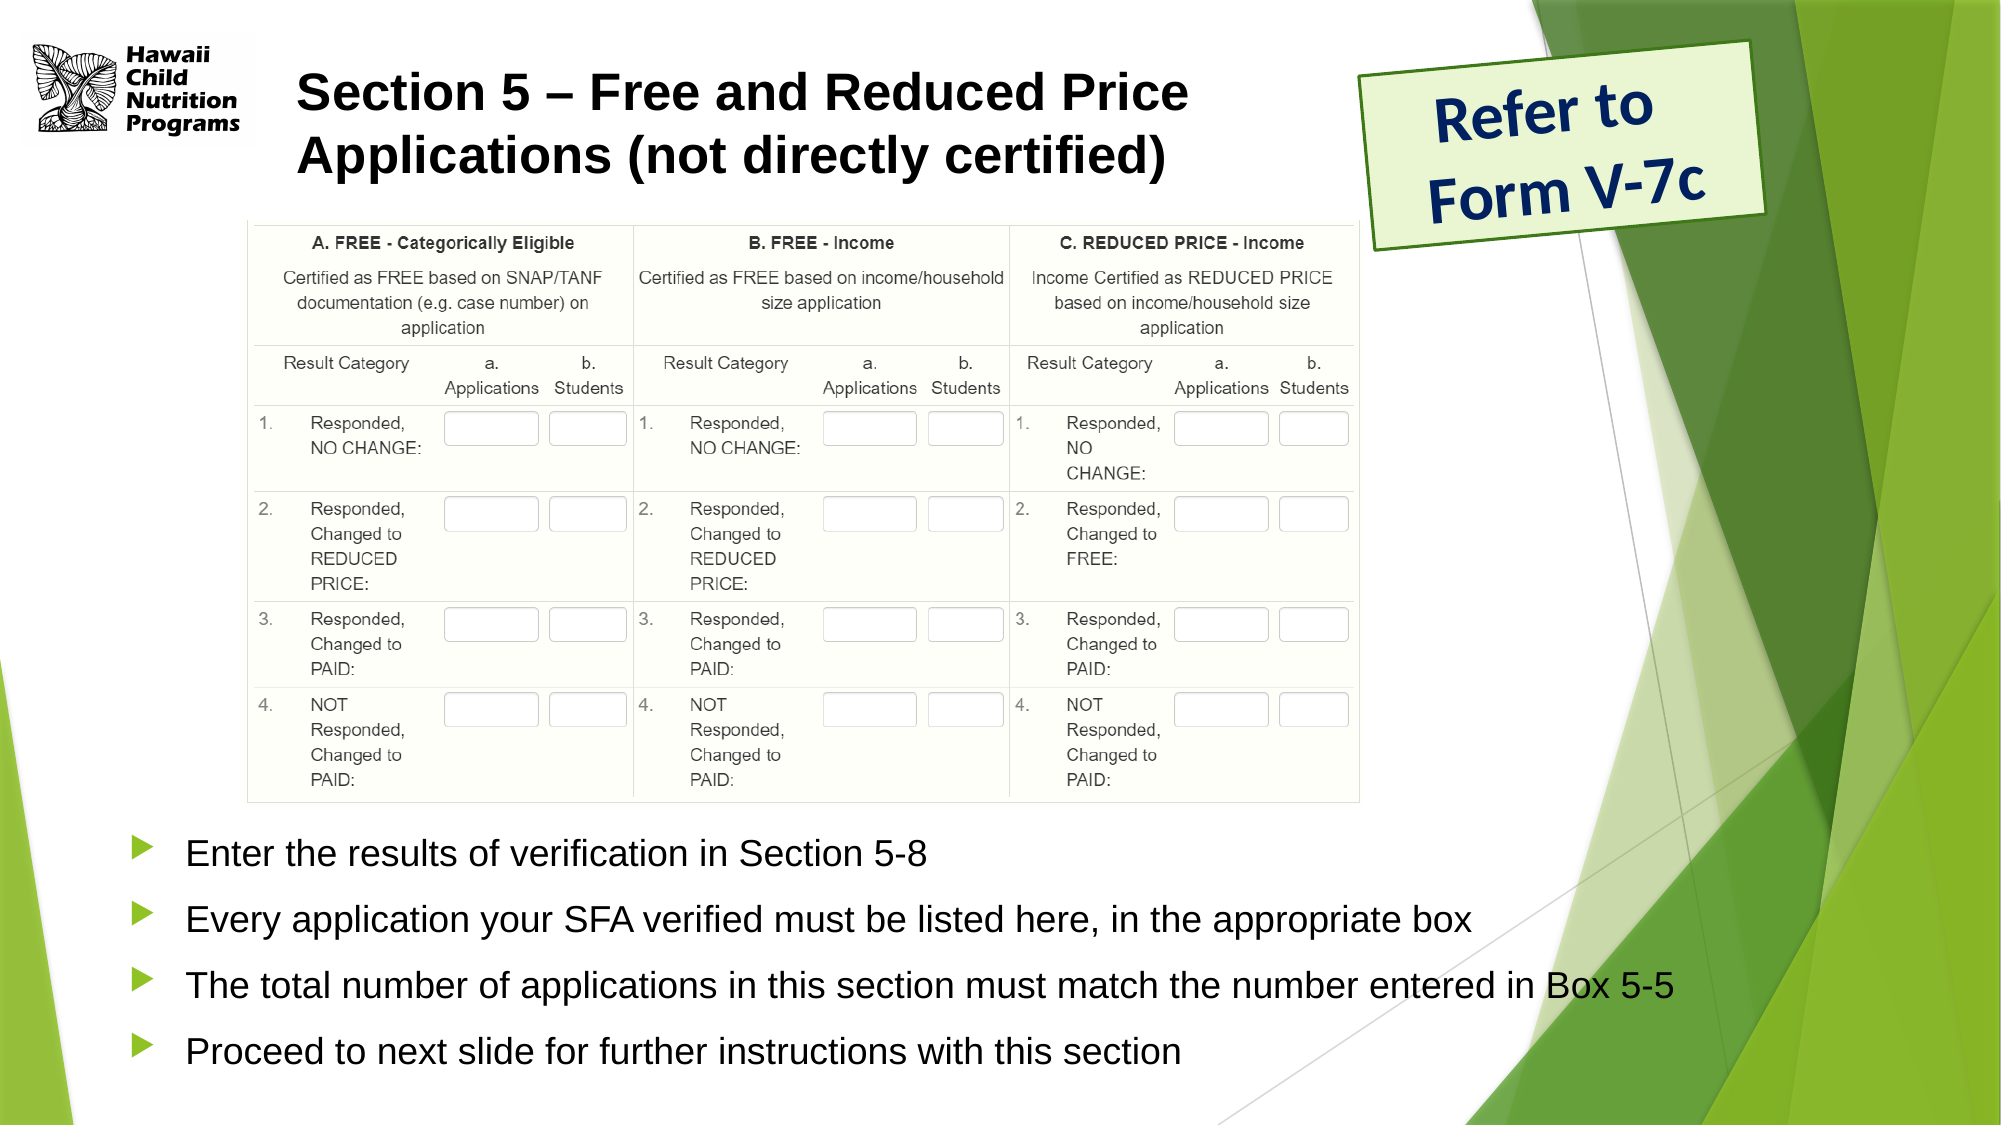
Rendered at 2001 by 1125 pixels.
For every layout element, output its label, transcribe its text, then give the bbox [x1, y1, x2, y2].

picture [244, 219, 1363, 806]
title Section 5 – Free and Reduced Price Applications (not directly certified) [281, 50, 1409, 195]
picture [21, 33, 256, 147]
text_box Refer to Form V-7c [1358, 39, 1767, 251]
list Enter the results of verification in Section 5-8 Every application your SFA verified must be listed here, in the appropriate box The total number of applications in this section must match the number entered in Box 5-5 Proceed to next slide for further instructions with this section [114, 821, 1710, 1090]
